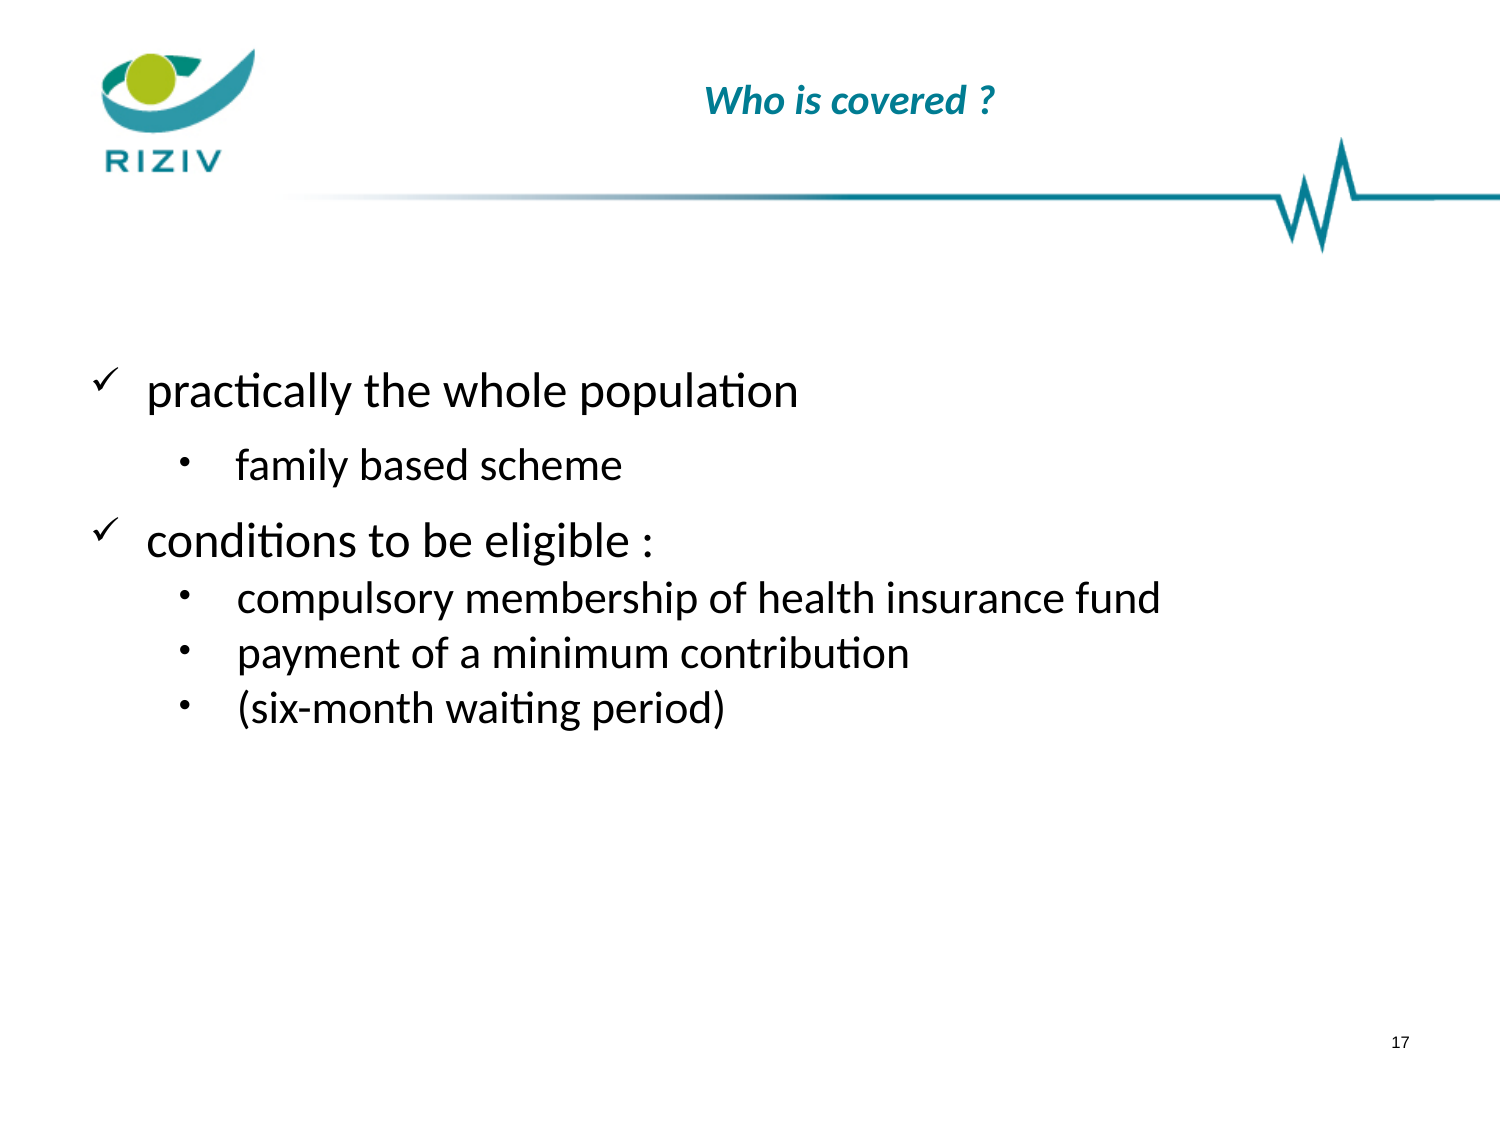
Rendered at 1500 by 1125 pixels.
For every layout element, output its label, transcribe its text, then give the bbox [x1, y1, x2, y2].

picture [53, 0, 1500, 255]
list practically the whole population family based scheme conditions to be eligible : compulsory membership of health insurance fund payment of a minimum contribution (six-month waiting period) [75, 262, 1425, 1005]
title Who is covered ? [202, 4, 1497, 192]
slide_number 17 [1074, 1024, 1425, 1103]
